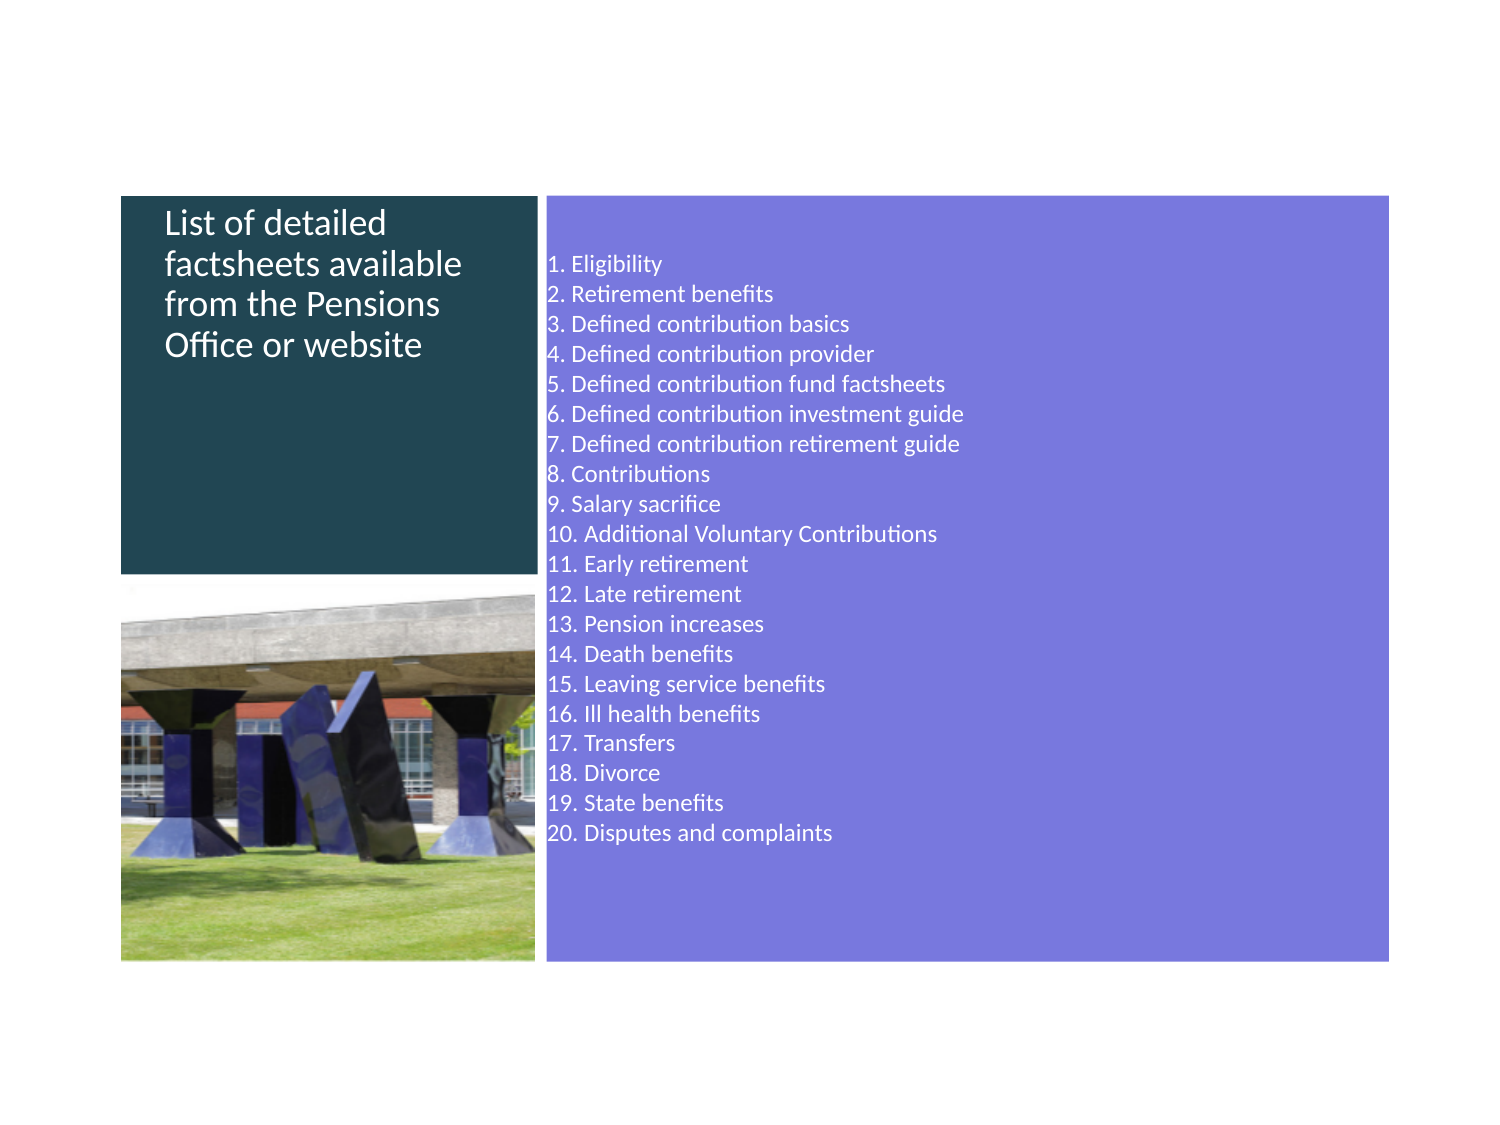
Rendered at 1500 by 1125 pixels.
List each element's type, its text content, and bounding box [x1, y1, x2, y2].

text_box List of detailed factsheets available from the Pensions Office or website [121, 196, 538, 575]
picture [120, 581, 536, 973]
text_box 1. Eligibility 2. Retirement benefits 3. Defined contribution basics 4. Defined contribution provider 5. Defined contribution fund factsheets 6. Defined contribution investment guide 7. Defined contribution retirement guide 8. Contributions 9. Salary sacrifice 10. Additional Voluntary Contributions 11. Early retirement 12. Late retirement 13. Pension increases 14. Death benefits 15. Leaving service benefits 16. Ill health benefits 17. Transfers 18. Divorce 19. State benefits 20. Disputes and complaints [546, 195, 1389, 962]
